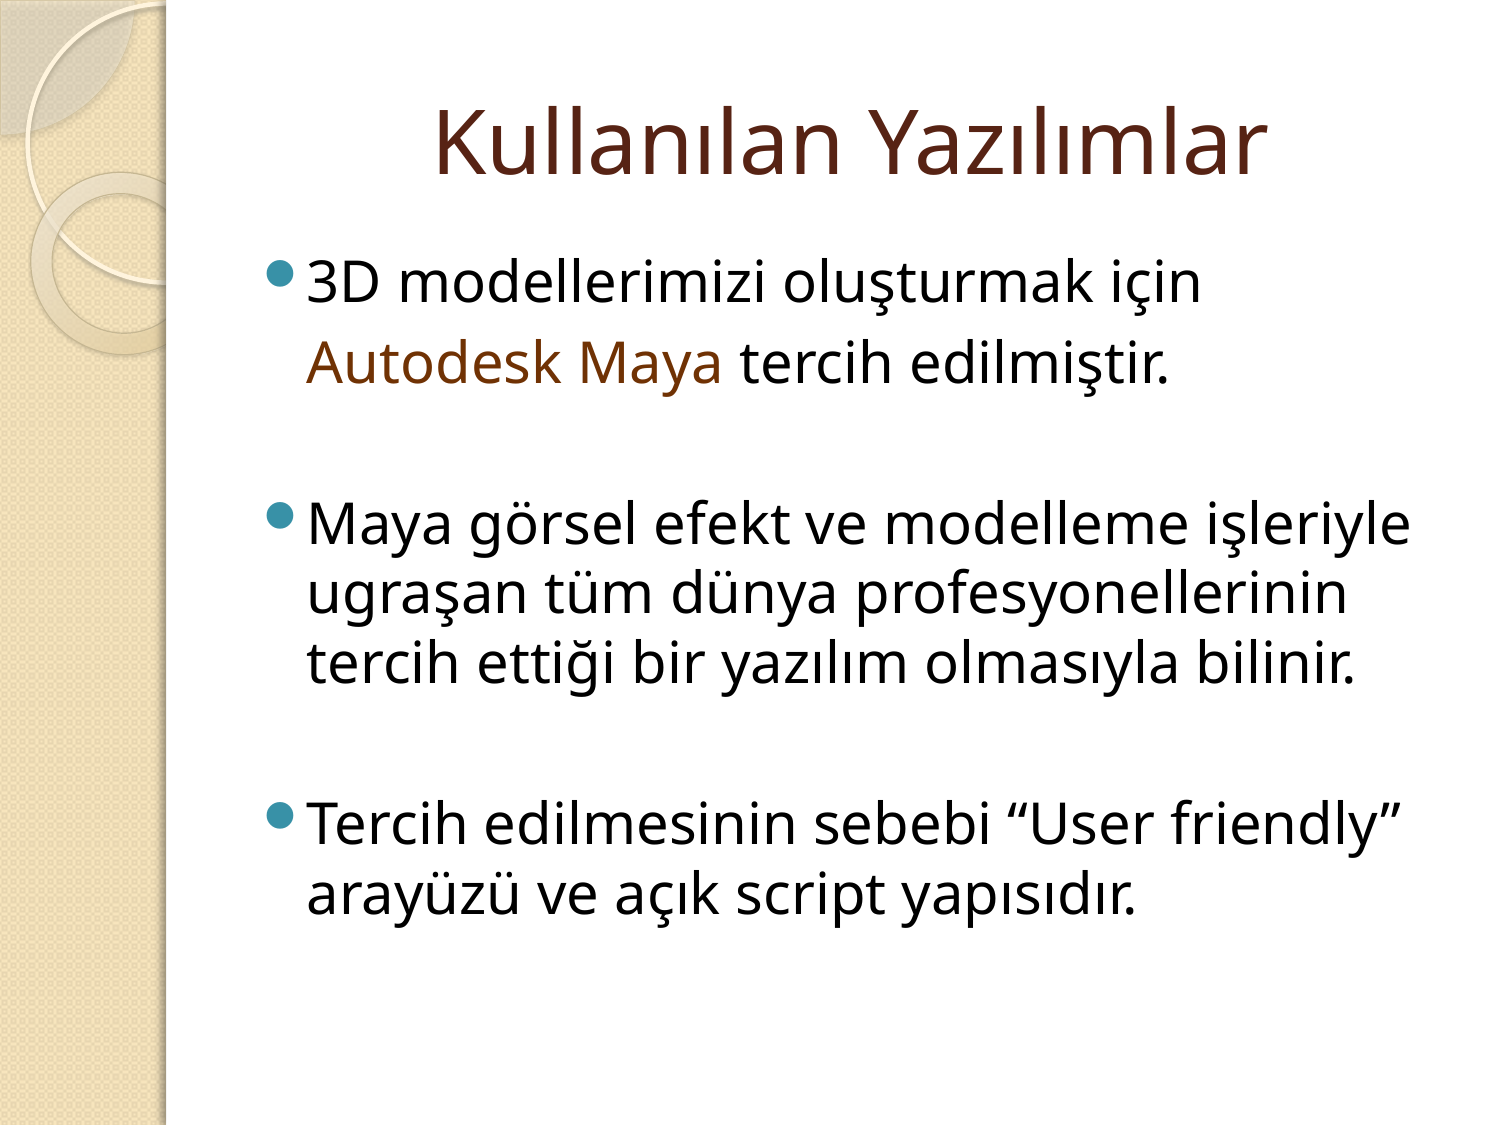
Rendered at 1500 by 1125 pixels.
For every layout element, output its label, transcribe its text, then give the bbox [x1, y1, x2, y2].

list 3D modellerimizi oluşturmak için Autodesk Maya tercih edilmiştir. Maya görsel efekt ve modelleme işleriyle ugraşan tüm dünya profesyonellerinin tercih ettiği bir yazılım olmasıyla bilinir. Tercih edilmesinin sebebi “User friendly” arayüzü ve açık script yapısıdır. [235, 237, 1466, 1025]
title Kullanılan Yazılımlar [235, 45, 1466, 233]
